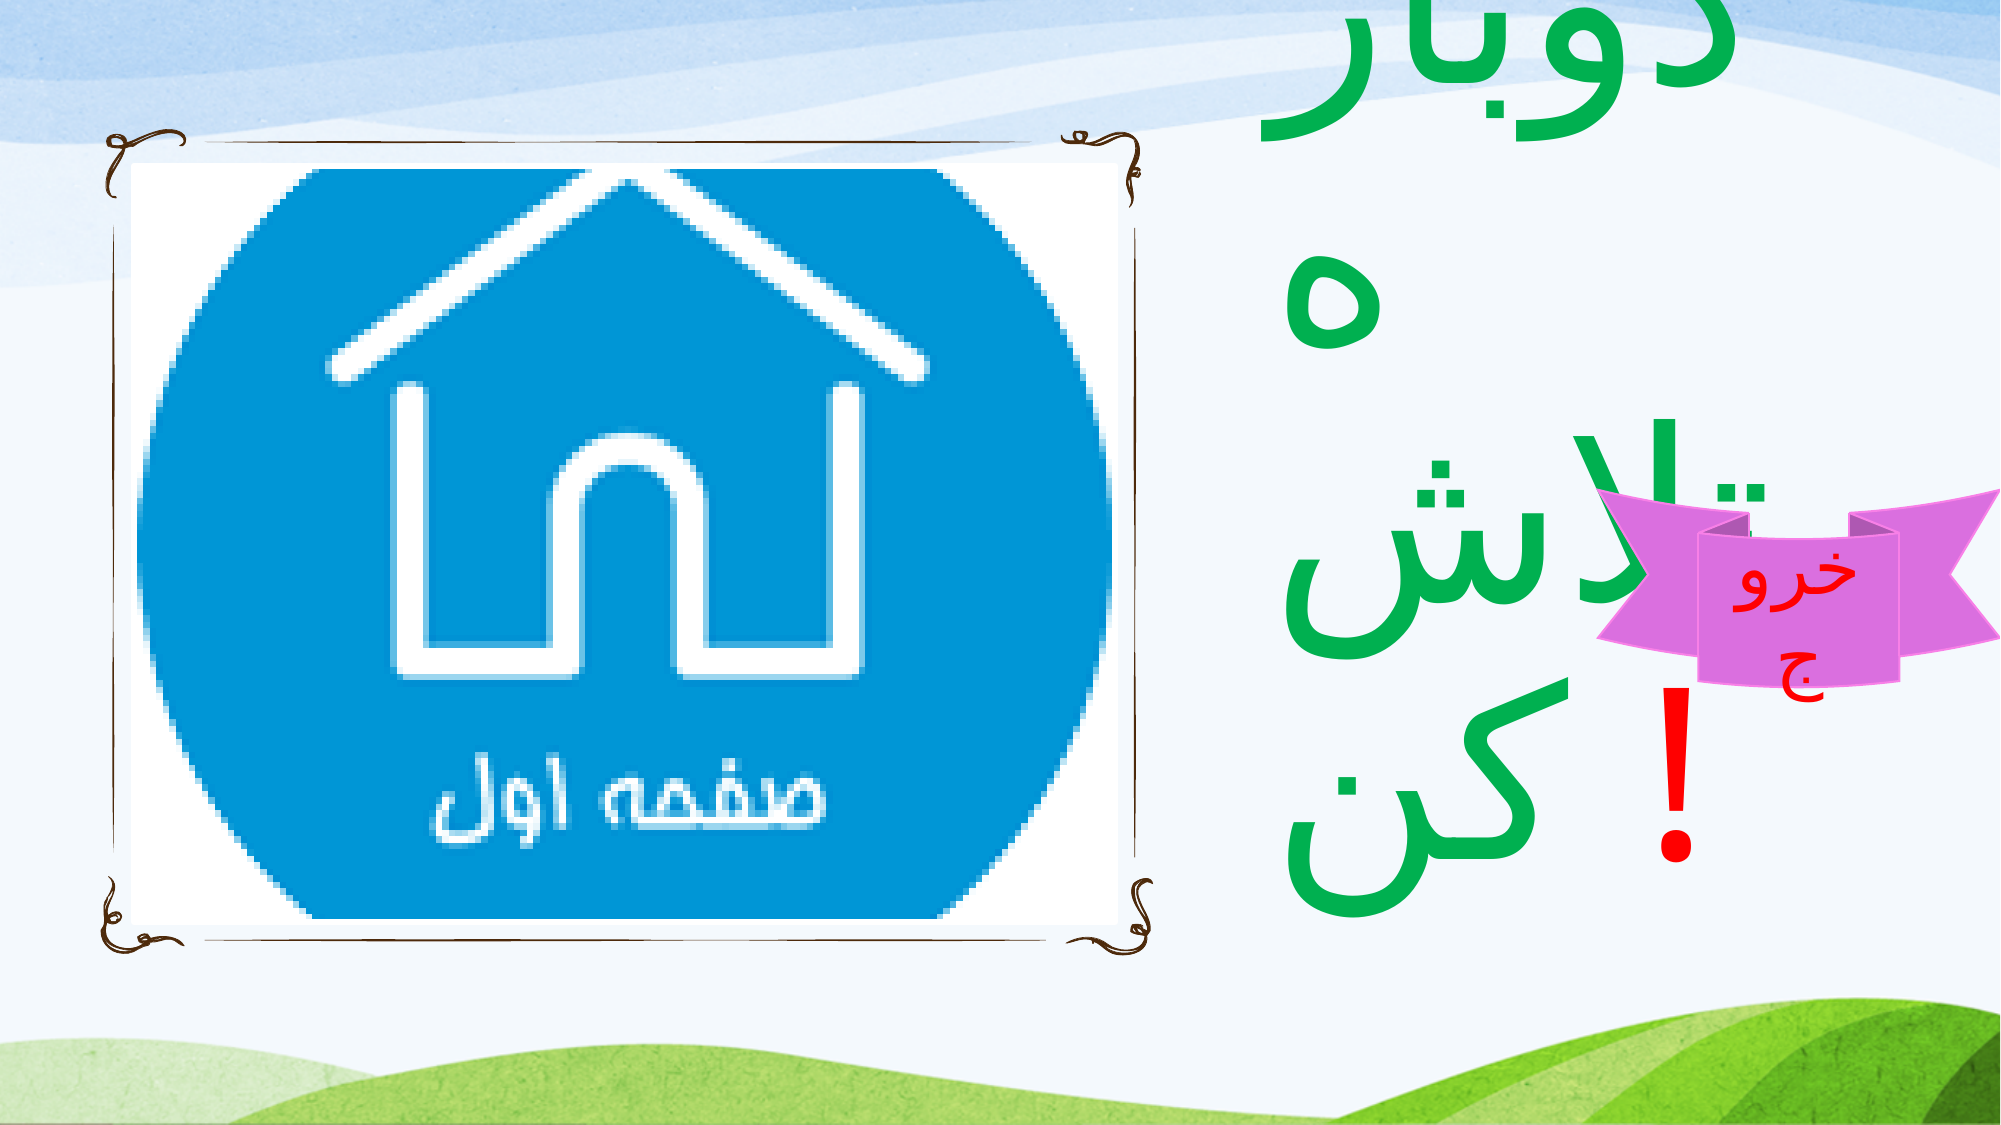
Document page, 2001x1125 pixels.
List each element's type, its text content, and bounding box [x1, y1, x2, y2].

text_box خروج [1595, 488, 2000, 689]
picture [0, 0, 2001, 1125]
title دوباره تلاش کن ! [1256, 574, 1887, 920]
